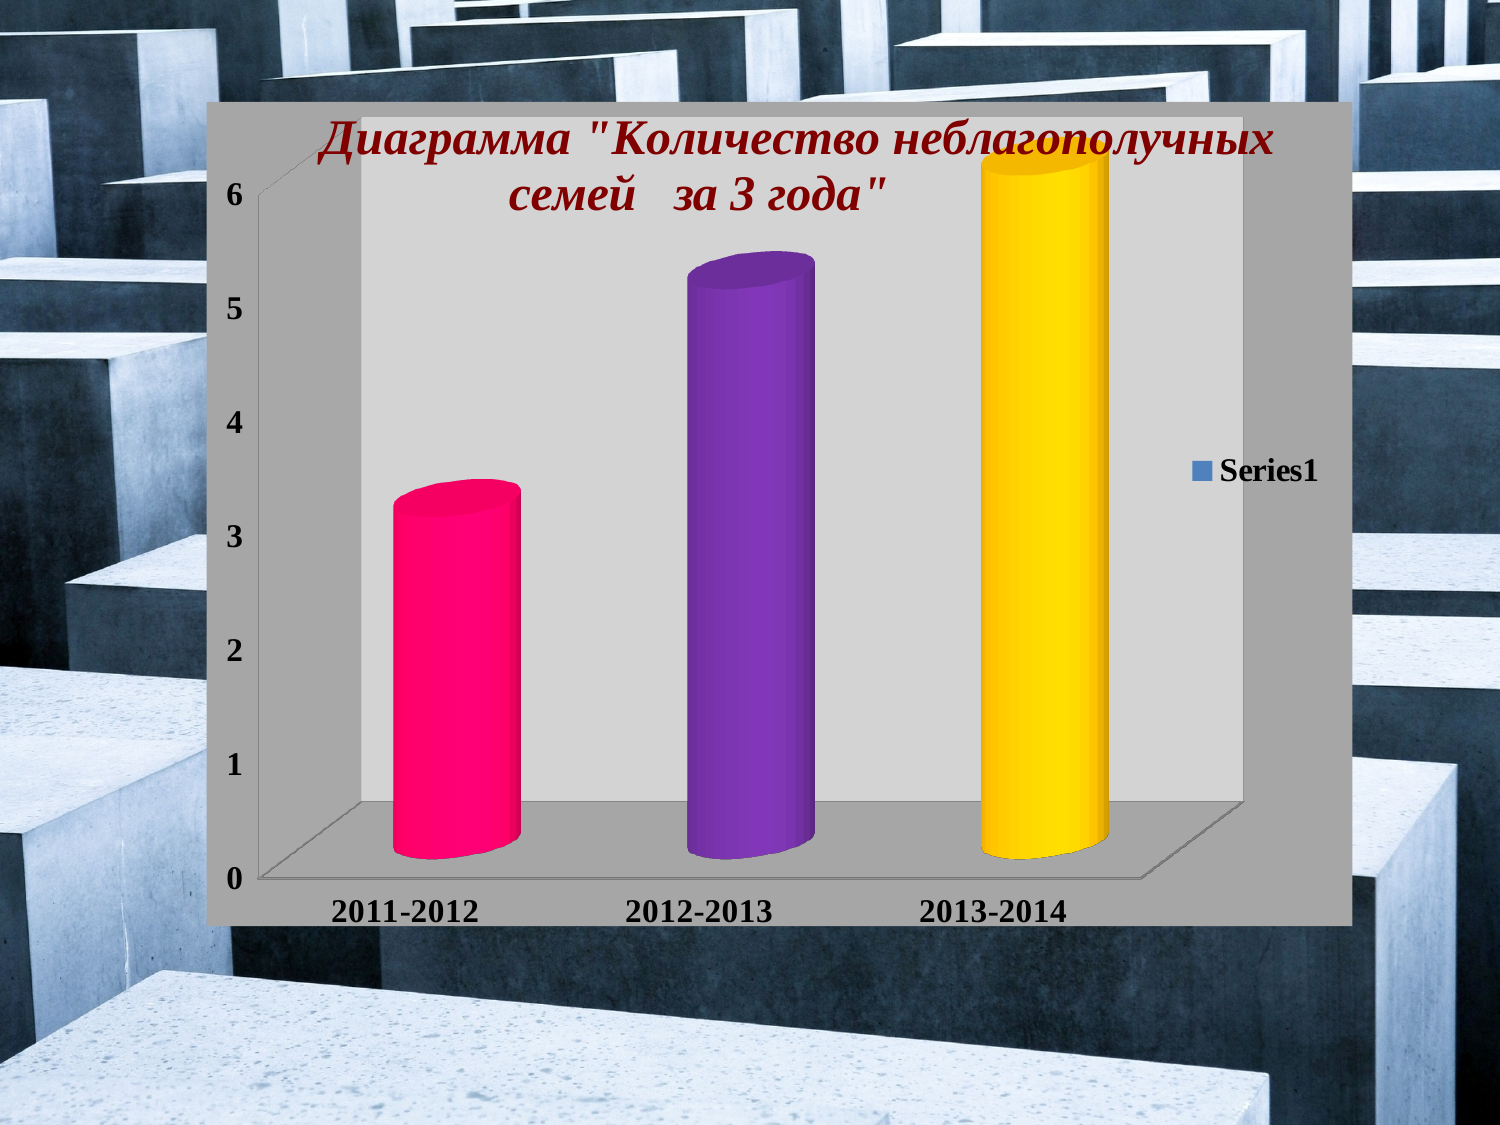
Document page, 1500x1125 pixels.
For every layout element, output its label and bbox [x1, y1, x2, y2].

picture [0, 0, 1500, 1125]
chart [206, 101, 1353, 931]
